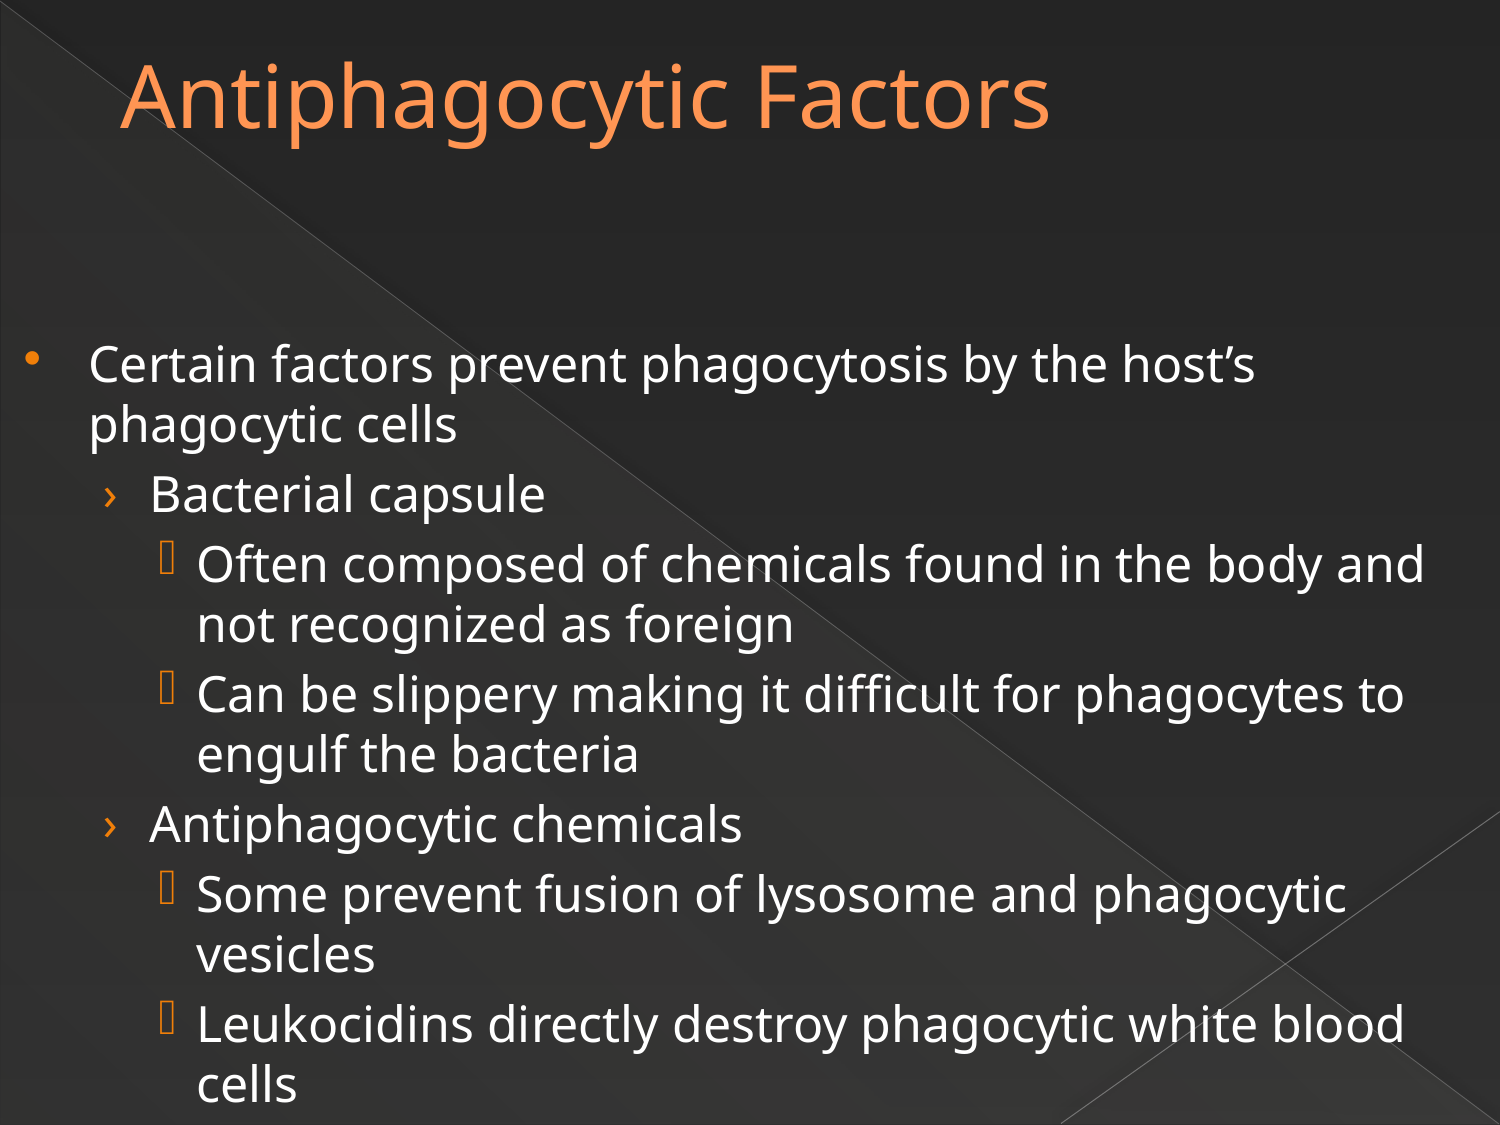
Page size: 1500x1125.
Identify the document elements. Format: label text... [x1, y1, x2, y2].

list Certain factors prevent phagocytosis by the host’s phagocytic cells Bacterial capsule Often composed of chemicals found in the body and not recognized as foreign Can be slippery making it difficult for phagocytes to engulf the bacteria Antiphagocytic chemicals Some prevent fusion of lysosome and phagocytic vesicles Leukocidins directly destroy phagocytic white blood cells [0, 324, 1500, 1001]
title Antiphagocytic Factors [105, 0, 1381, 188]
